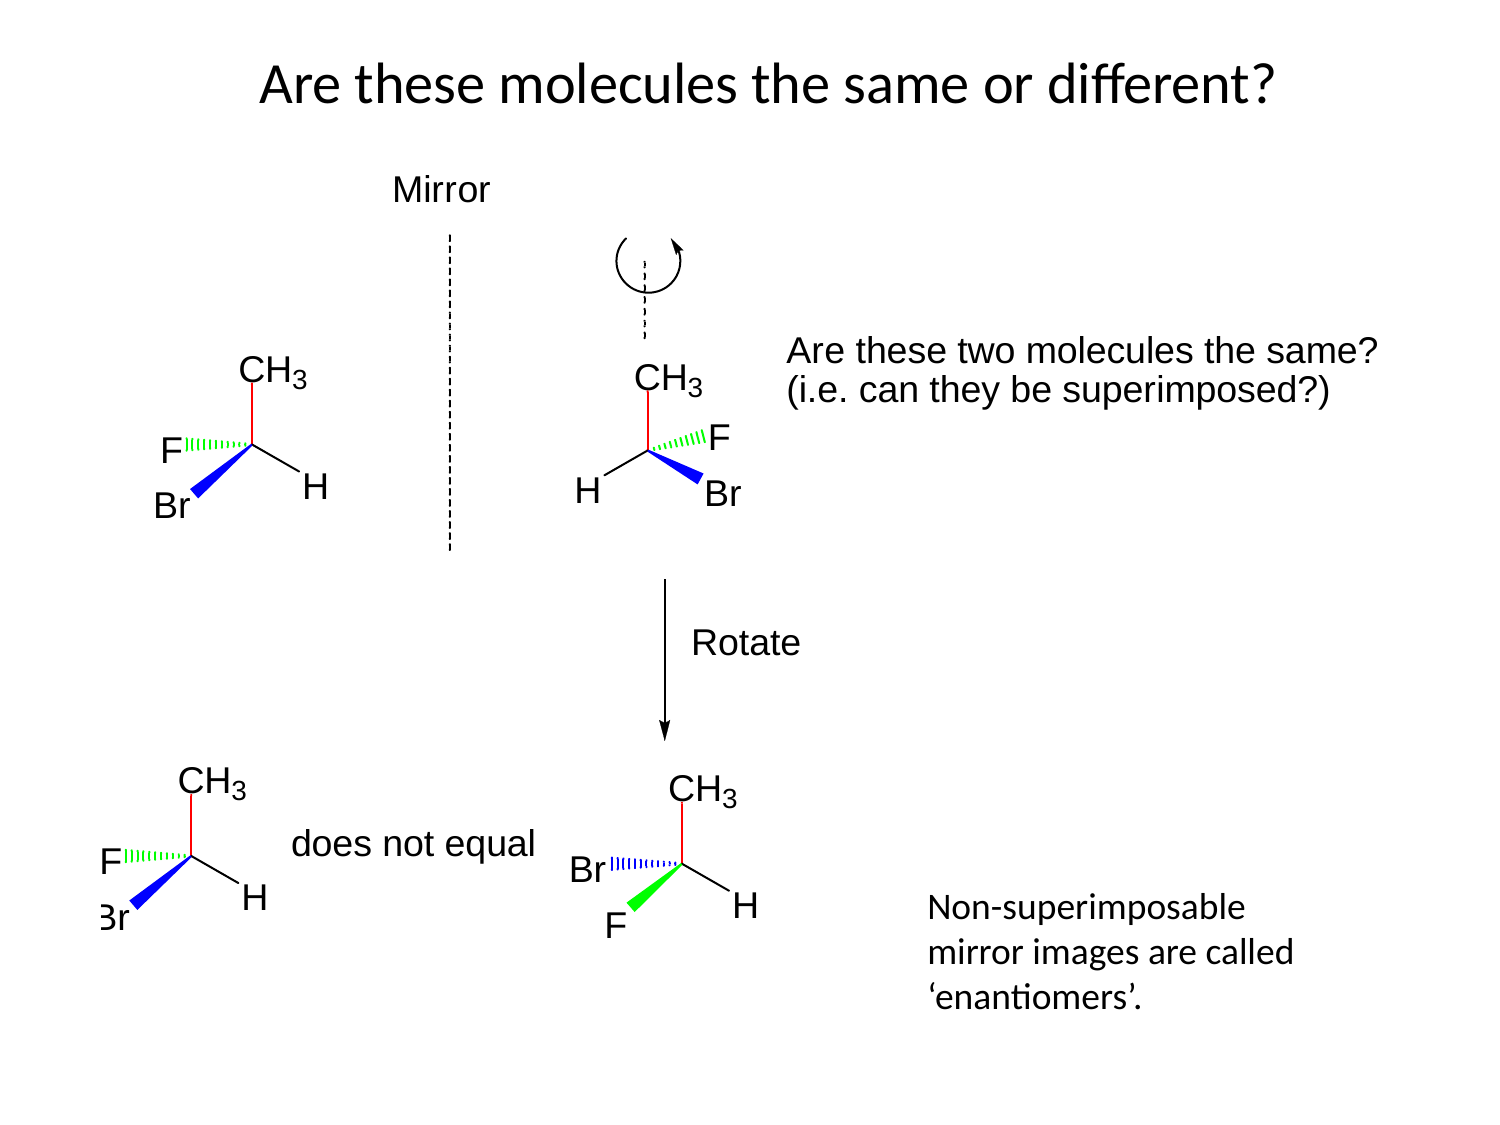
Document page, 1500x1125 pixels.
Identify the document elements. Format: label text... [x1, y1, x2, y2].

text_box Are these molecules the same or different? [75, 37, 1463, 123]
text_box Non-superimposable mirror images are called ‘enantiomers’. [912, 963, 1350, 1025]
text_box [101, 171, 1399, 954]
